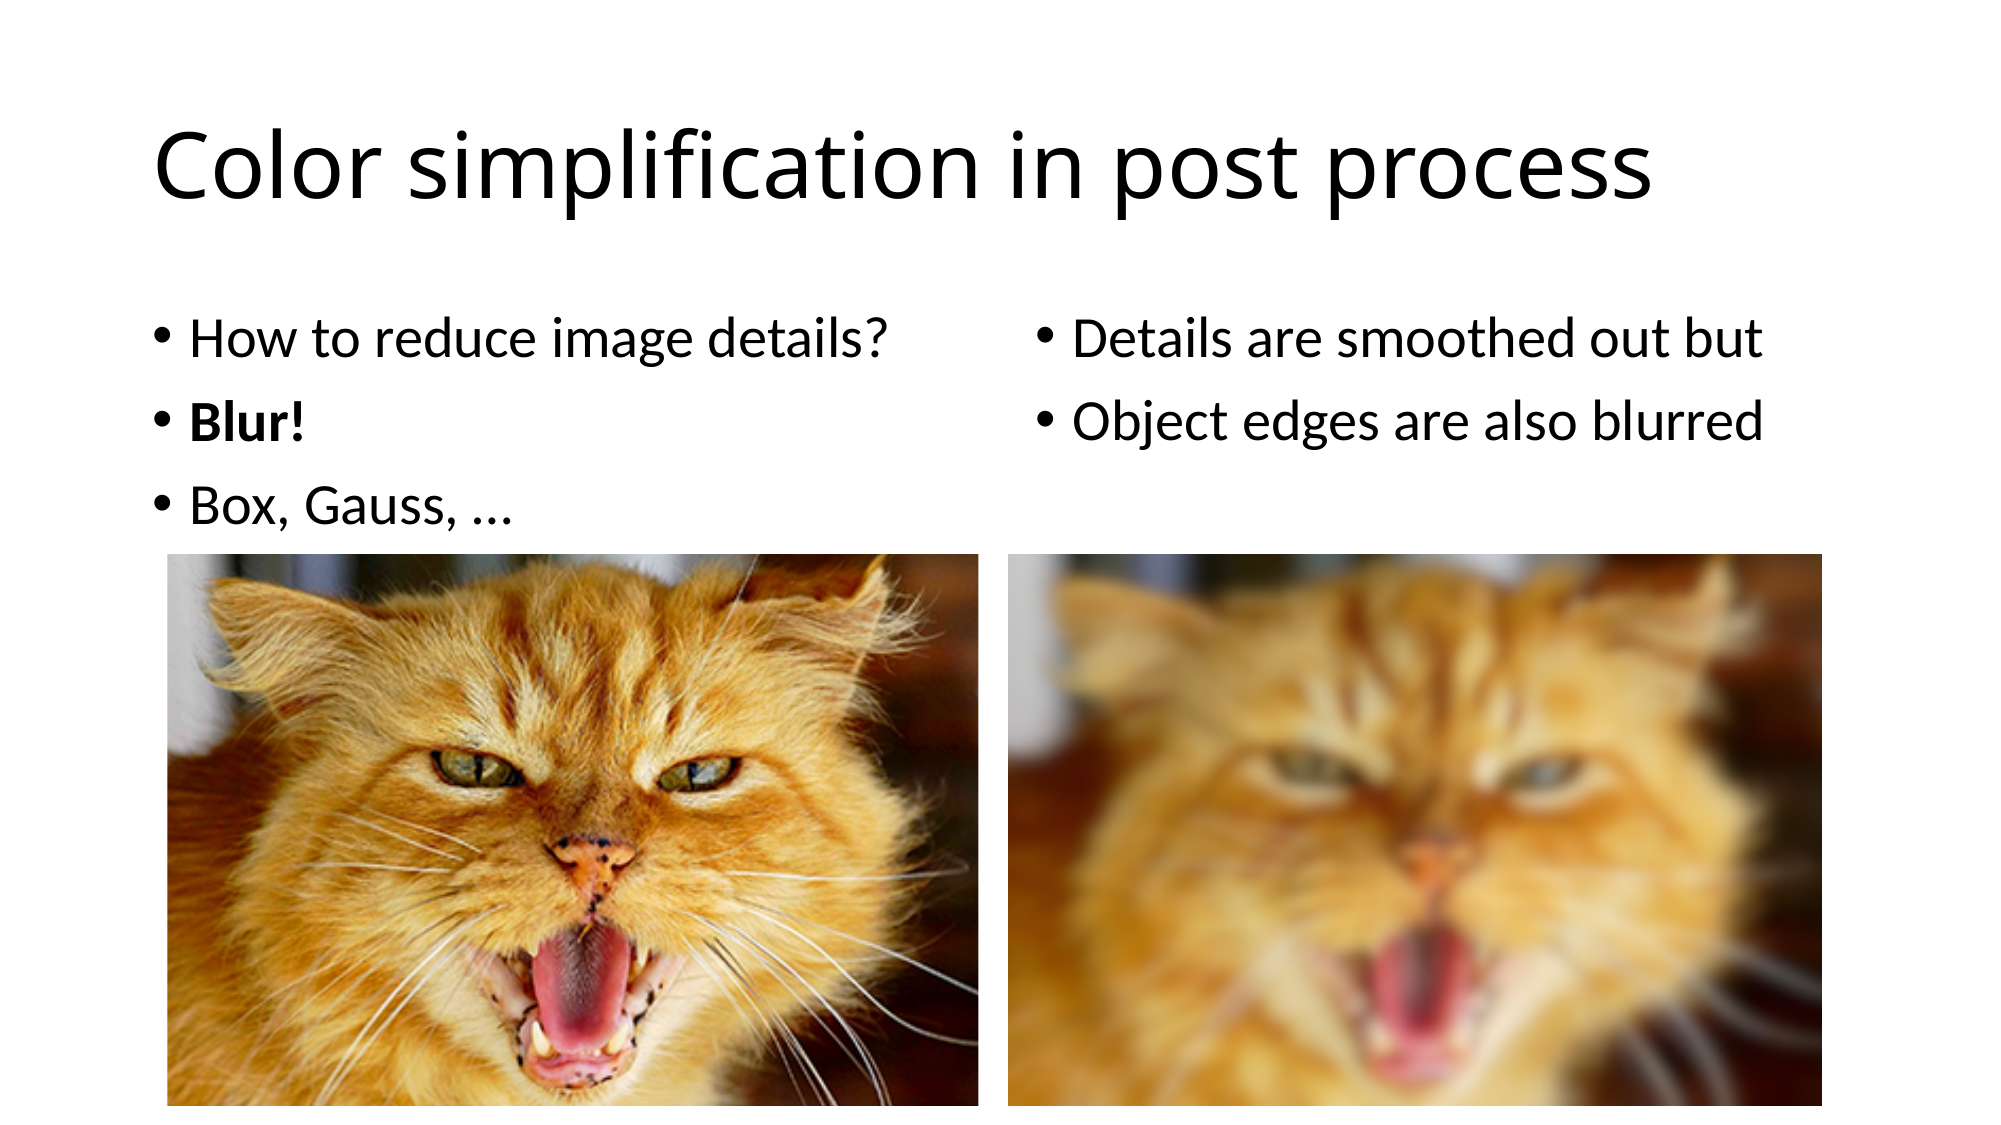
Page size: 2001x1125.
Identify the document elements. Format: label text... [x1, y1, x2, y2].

list How to reduce image details? Blur! Box, Gauss, … [137, 299, 928, 555]
text_box Details are smoothed out but Object edges are also blurred [1020, 299, 1810, 554]
picture [167, 554, 979, 1106]
title Color simplification in post process [137, 59, 1863, 278]
picture [1008, 554, 1822, 1106]
